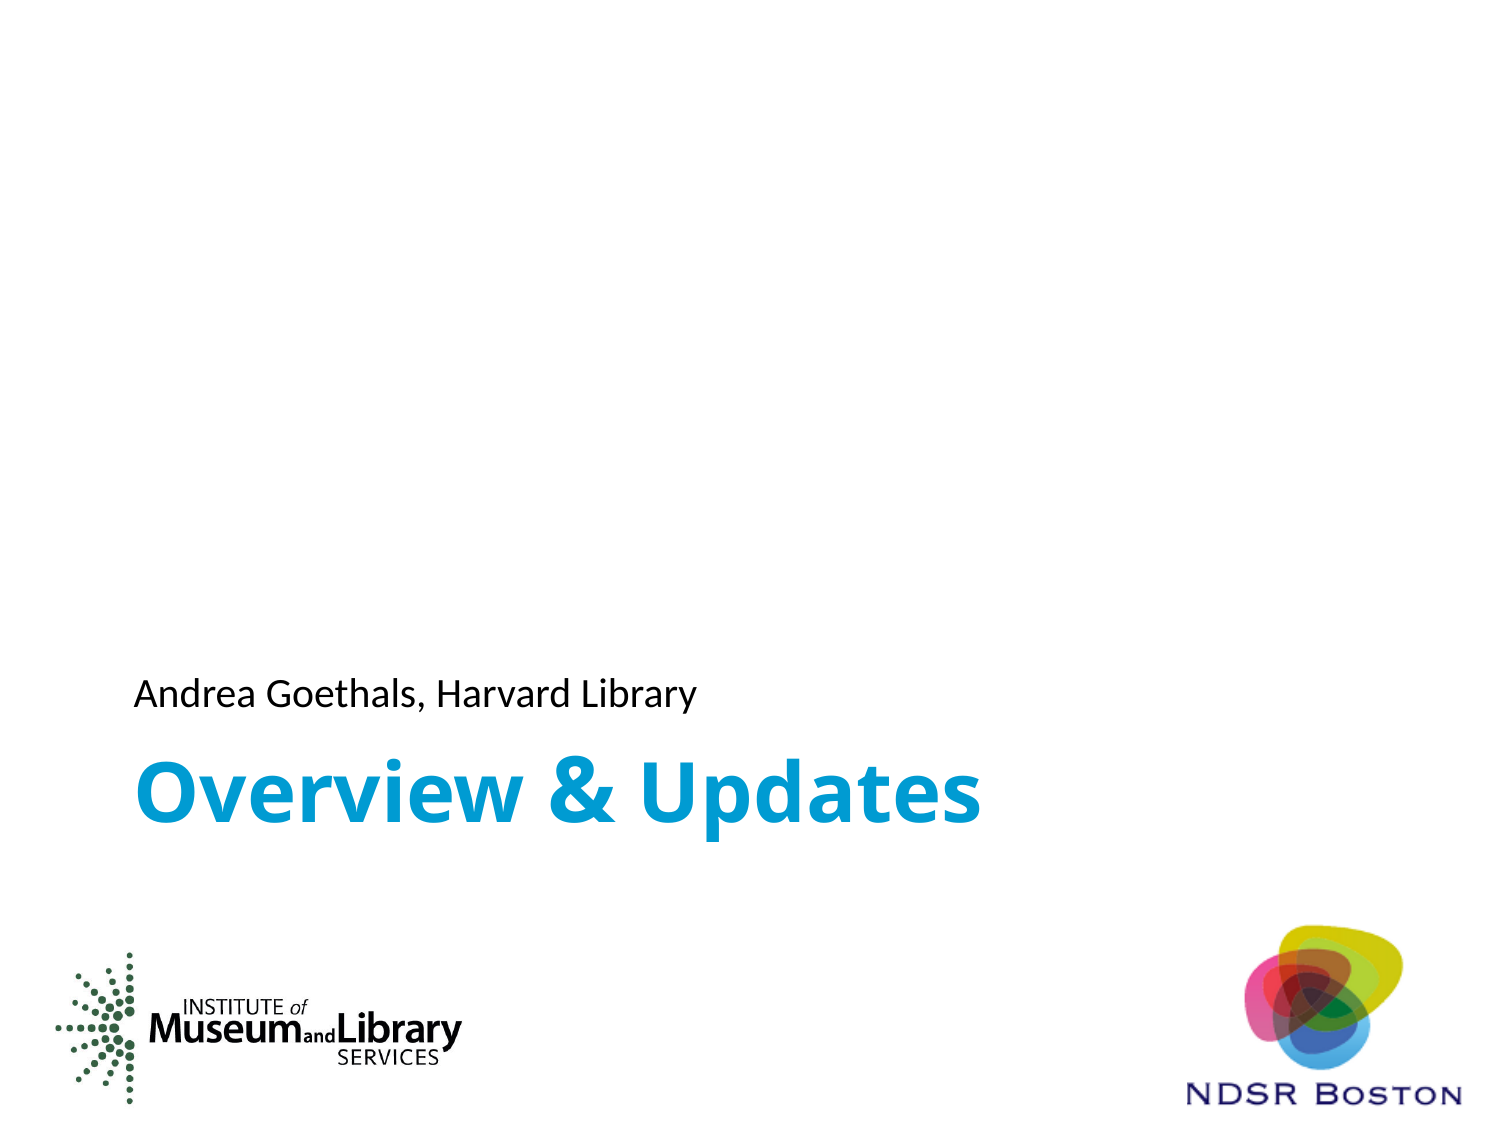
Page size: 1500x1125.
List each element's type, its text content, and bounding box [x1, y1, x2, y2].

title Overview & Updates [118, 723, 1394, 947]
list Andrea Goethals, Harvard Library [118, 476, 1394, 723]
picture [50, 931, 475, 1125]
picture [1187, 909, 1463, 1125]
